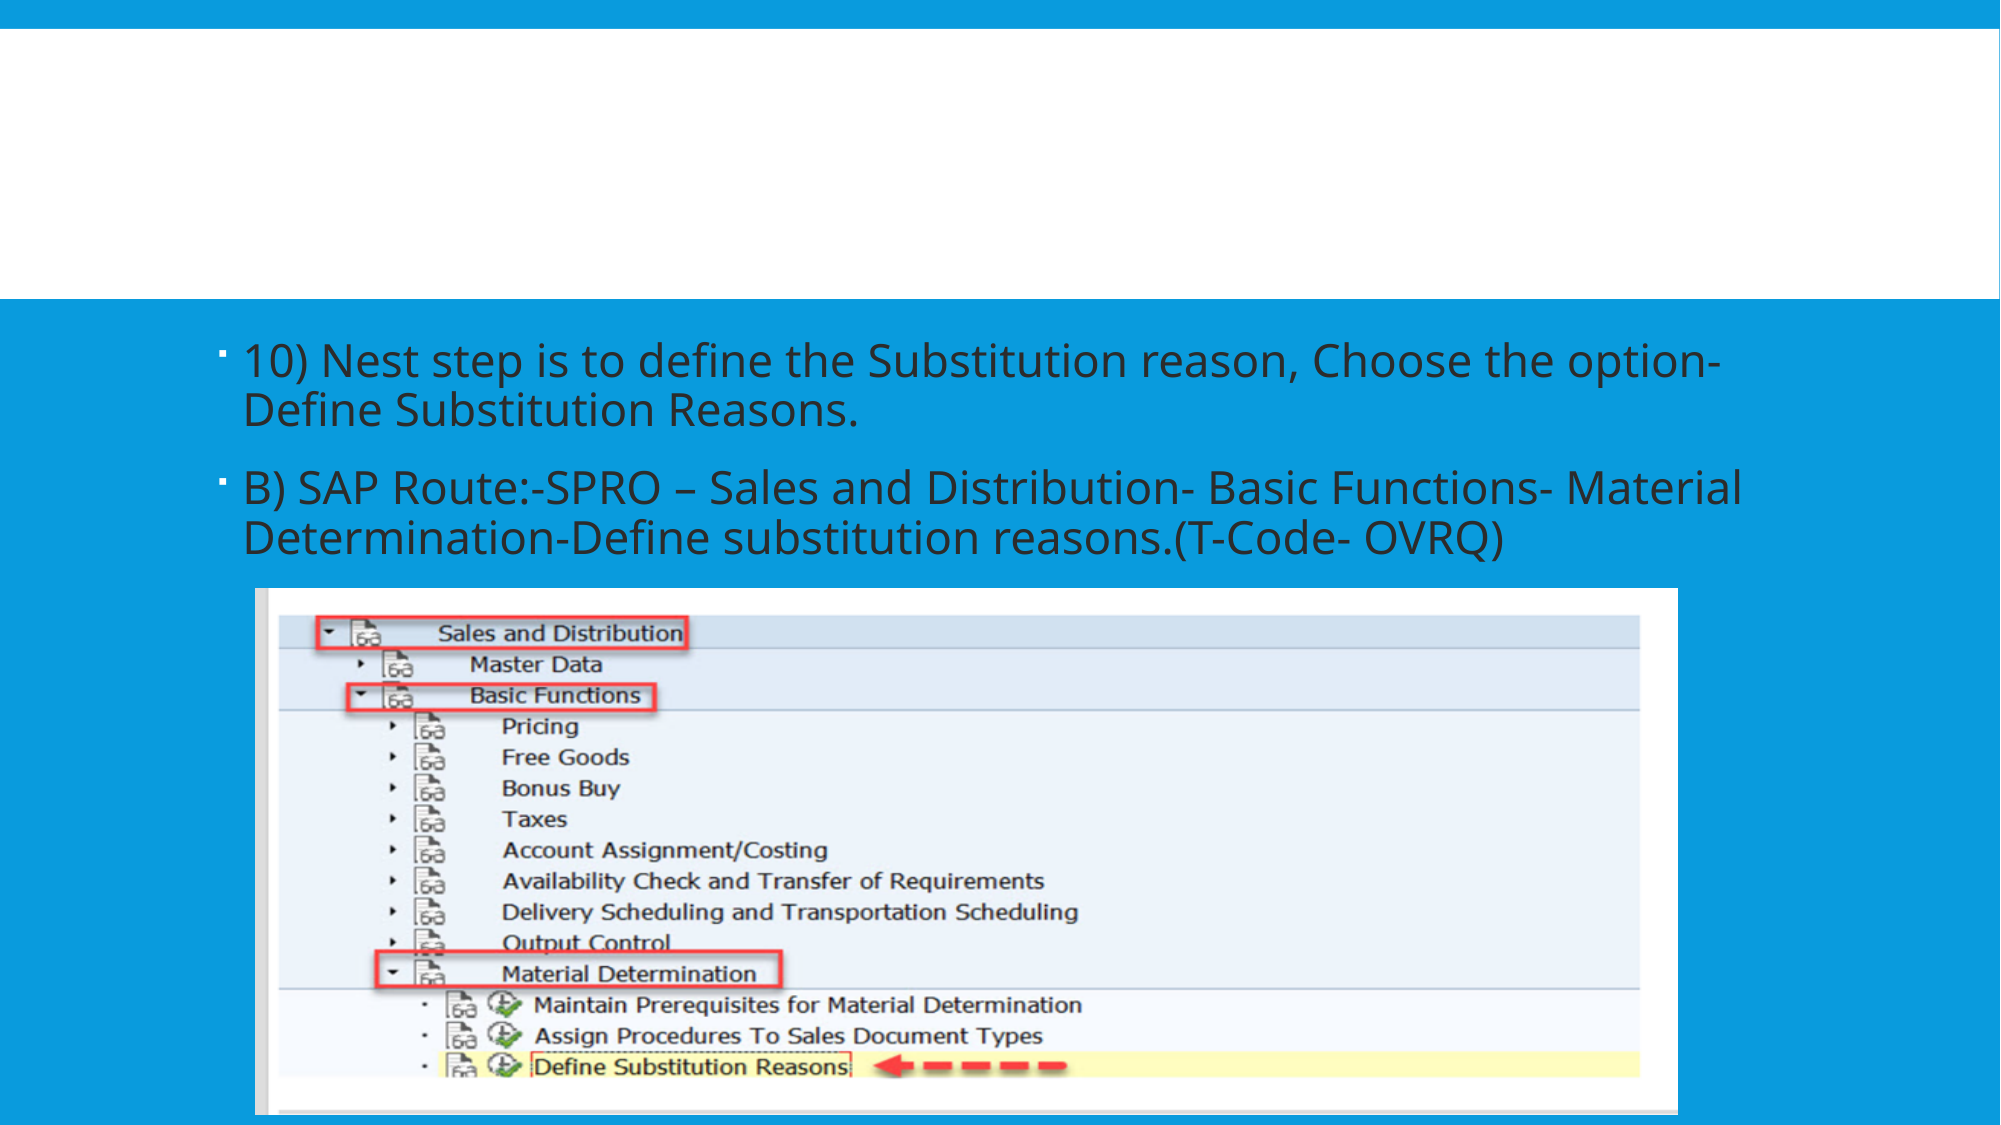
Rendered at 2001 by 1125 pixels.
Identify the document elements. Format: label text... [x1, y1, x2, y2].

list 10) Nest step is to define the Substitution reason, Choose the option- Define Substitution Reasons. B) SAP Route:-SPRO – Sales and Distribution- Basic Functions- Material Determination-Define substitution reasons.(T-Code- OVRQ) [197, 329, 1803, 1020]
picture [256, 589, 1677, 1114]
